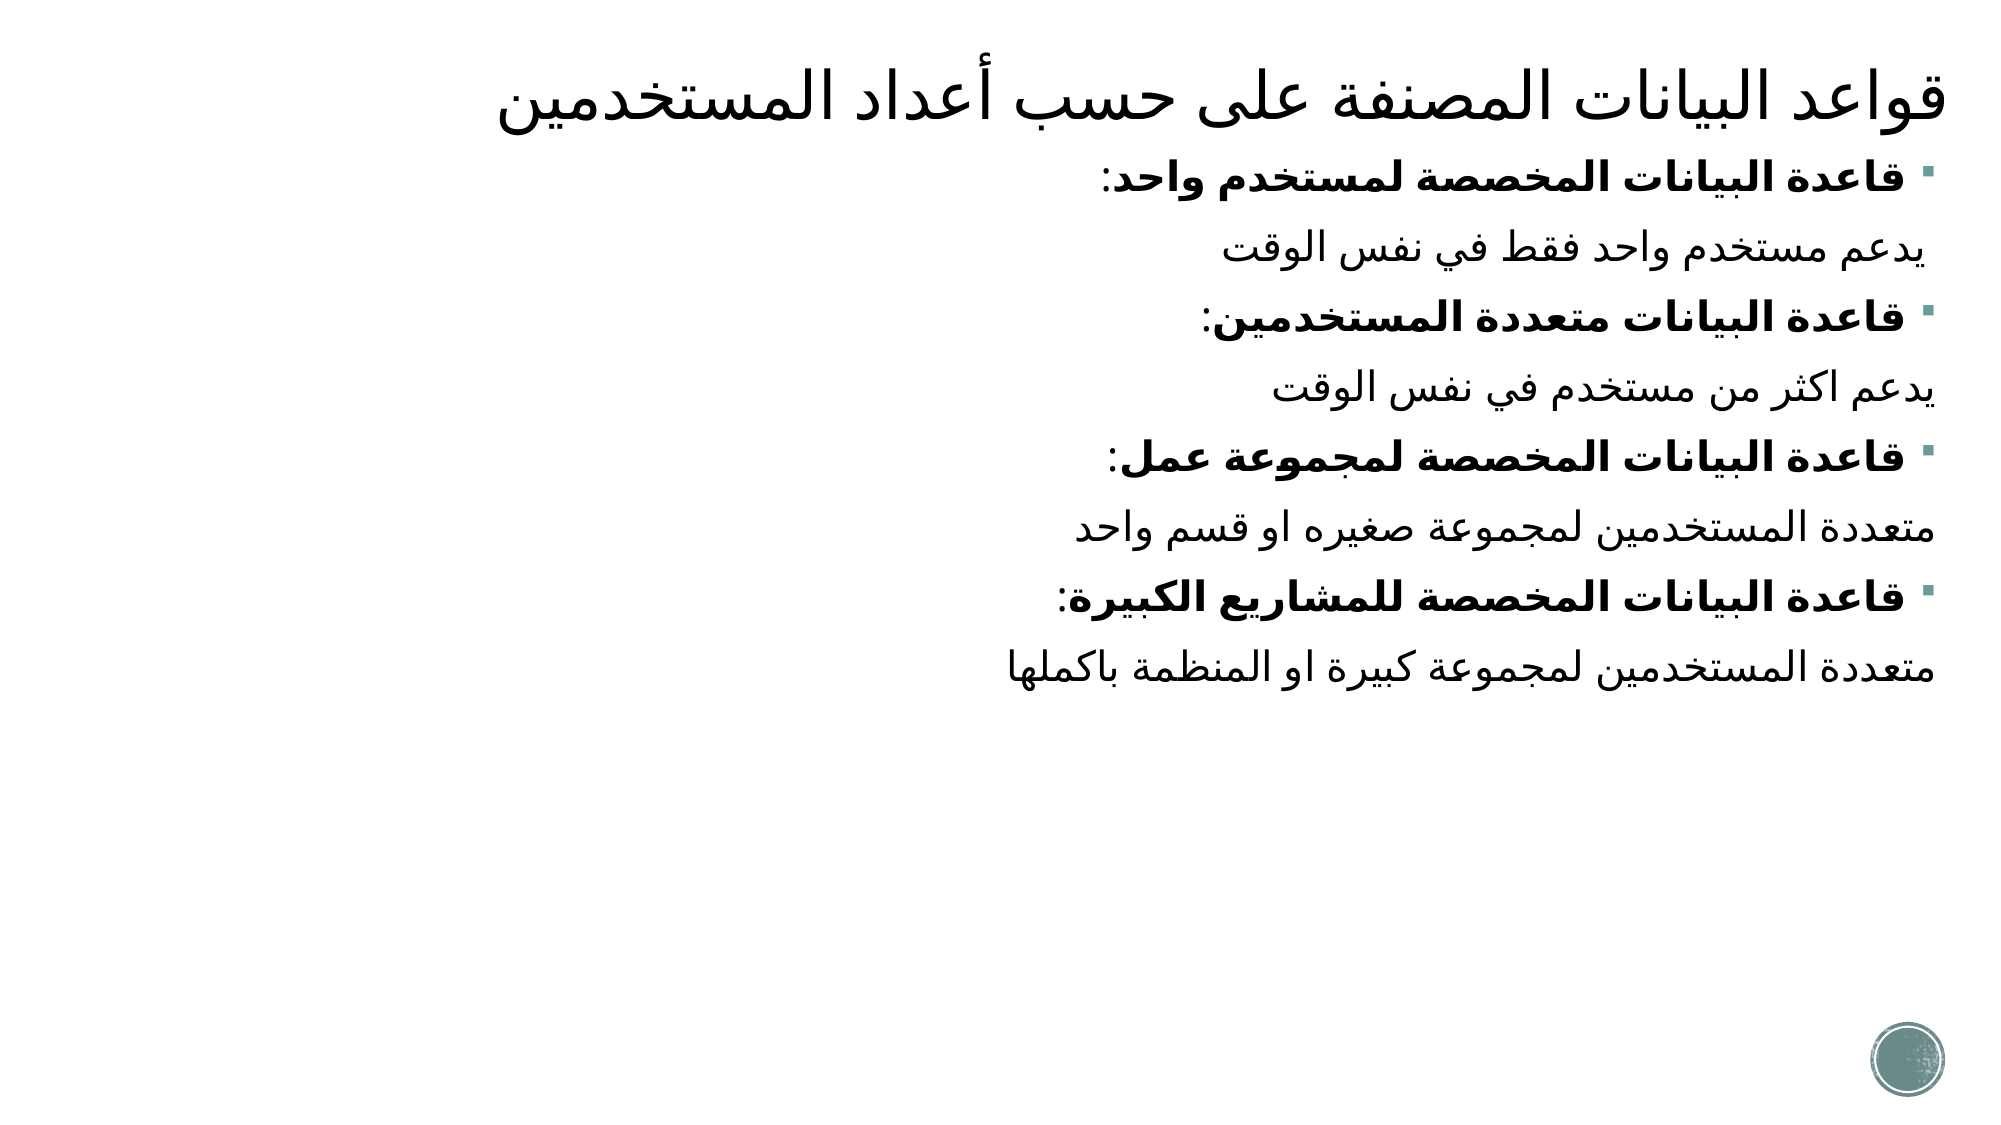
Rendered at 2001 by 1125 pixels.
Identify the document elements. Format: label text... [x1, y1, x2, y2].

title قواعد البيانات المصنفة على حسب أعداد المستخدمين [316, 0, 1967, 231]
list قاعدة البيانات المخصصة لمستخدم واحد: يدعم مستخدم واحد فقط في نفس الوقت قاعدة البيانات متعددة المستخدمين: يدعم اكثر من مستخدم في نفس الوقت قاعدة البيانات المخصصة لمجموعة عمل: متعددة المستخدمين لمجموعة صغيره او قسم واحد قاعدة البيانات المخصصة للمشاريع الكبيرة: متعددة المستخدمين لمجموعة كبيرة او المنظمة باكملها [33, 148, 1952, 1013]
